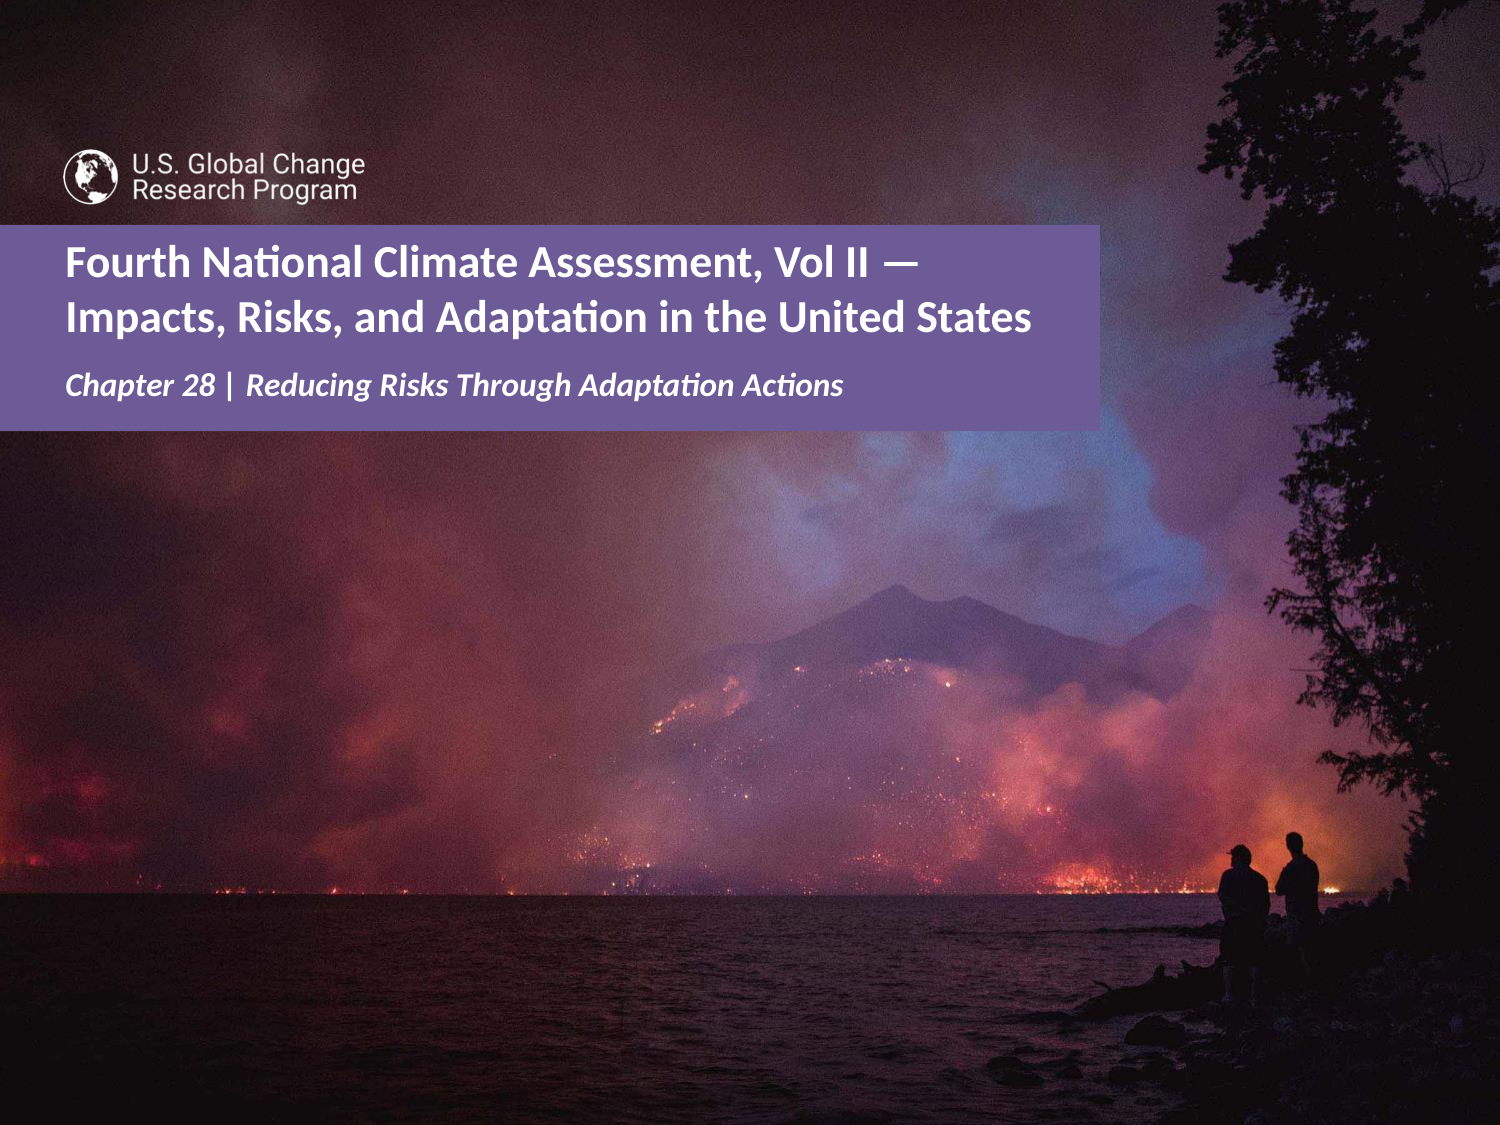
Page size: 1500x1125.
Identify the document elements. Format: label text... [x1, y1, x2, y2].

list Chapter 28 | Reducing Risks Through Adaptation Actions [50, 353, 1047, 417]
picture [0, 0, 1500, 1125]
